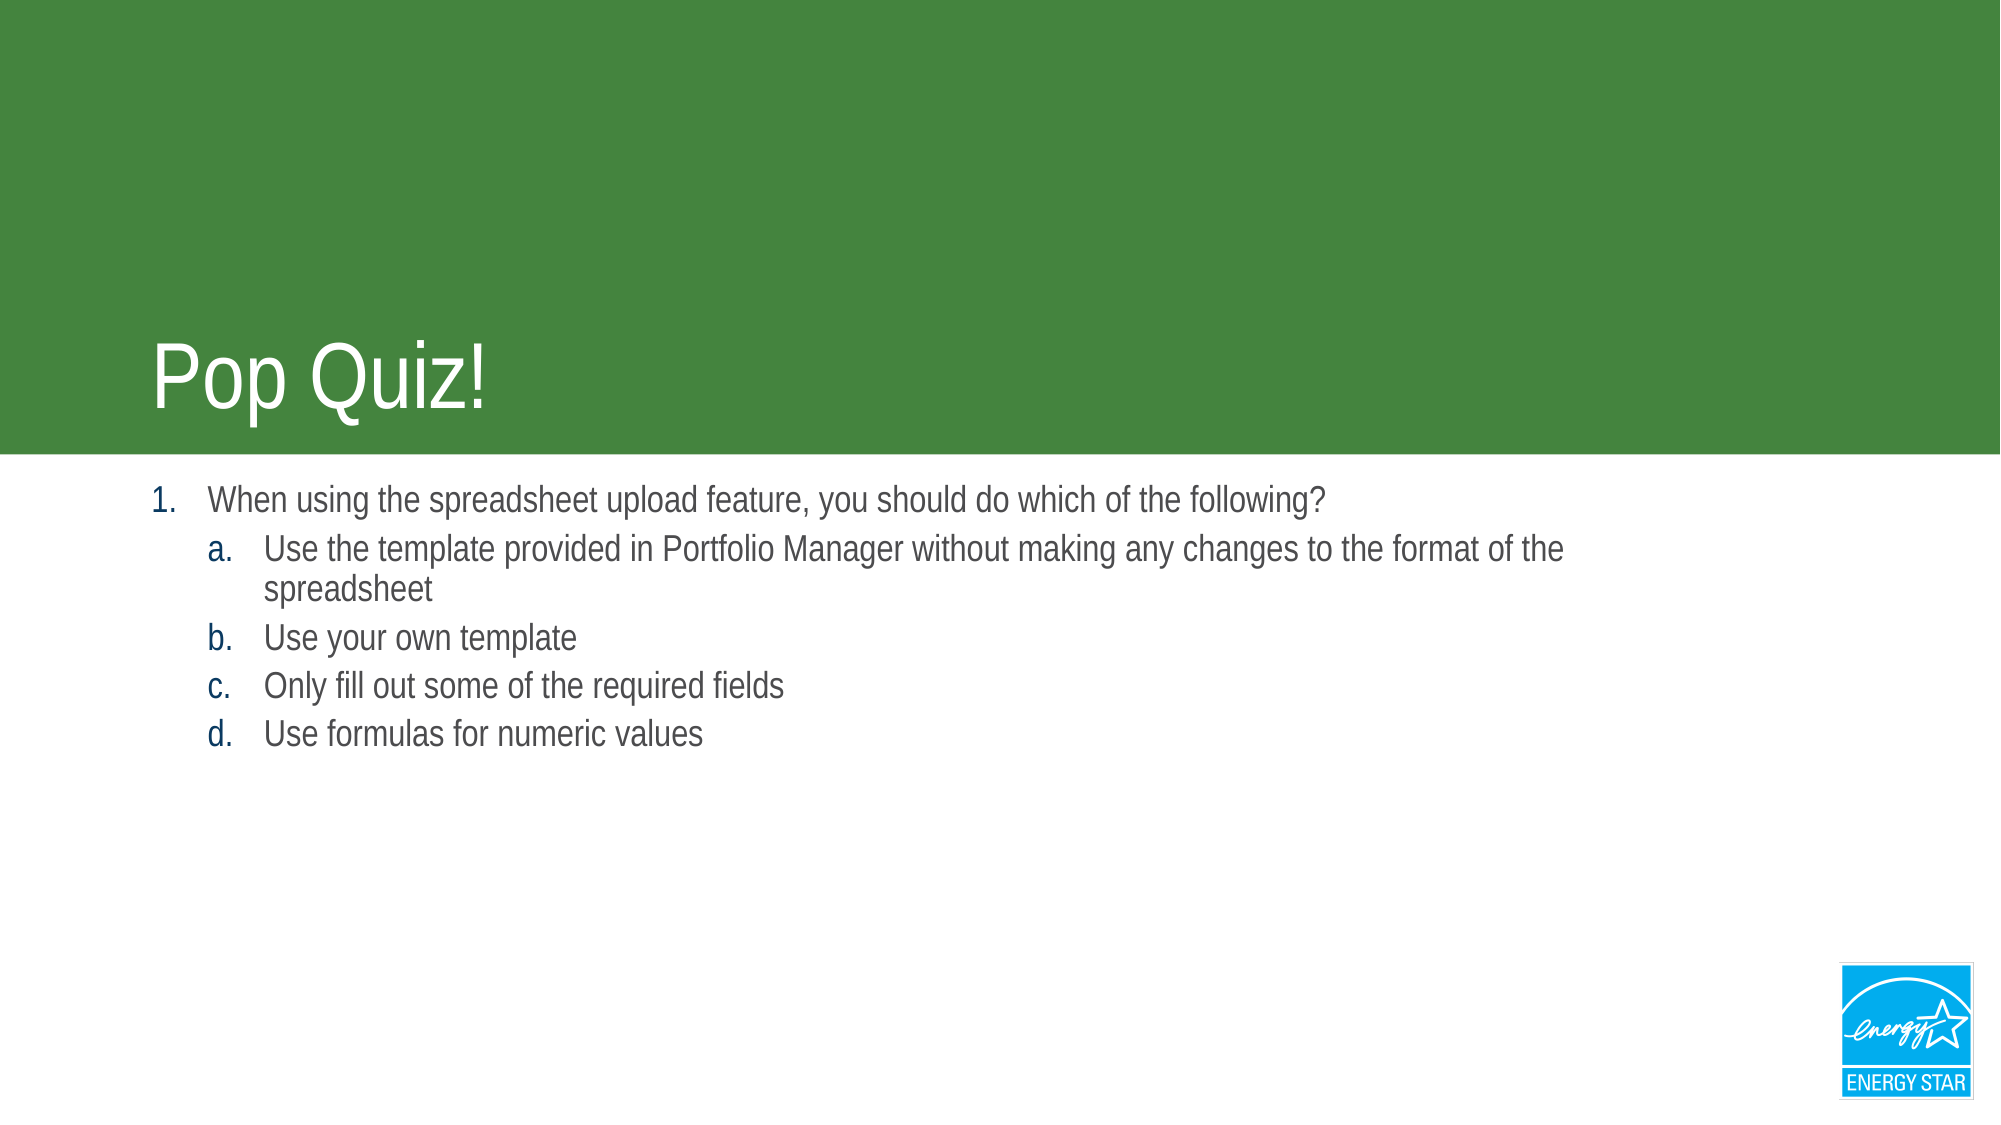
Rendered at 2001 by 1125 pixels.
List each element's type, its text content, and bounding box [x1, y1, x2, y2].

title Pop Quiz! [136, 280, 1862, 437]
picture [1839, 962, 1974, 1100]
list When using the spreadsheet upload feature, you should do which of the following? Use the template provided in Portfolio Manager without making any changes to the format of the spreadsheet Use your own template Only fill out some of the required fields Use formulas for numeric values [136, 473, 1710, 999]
